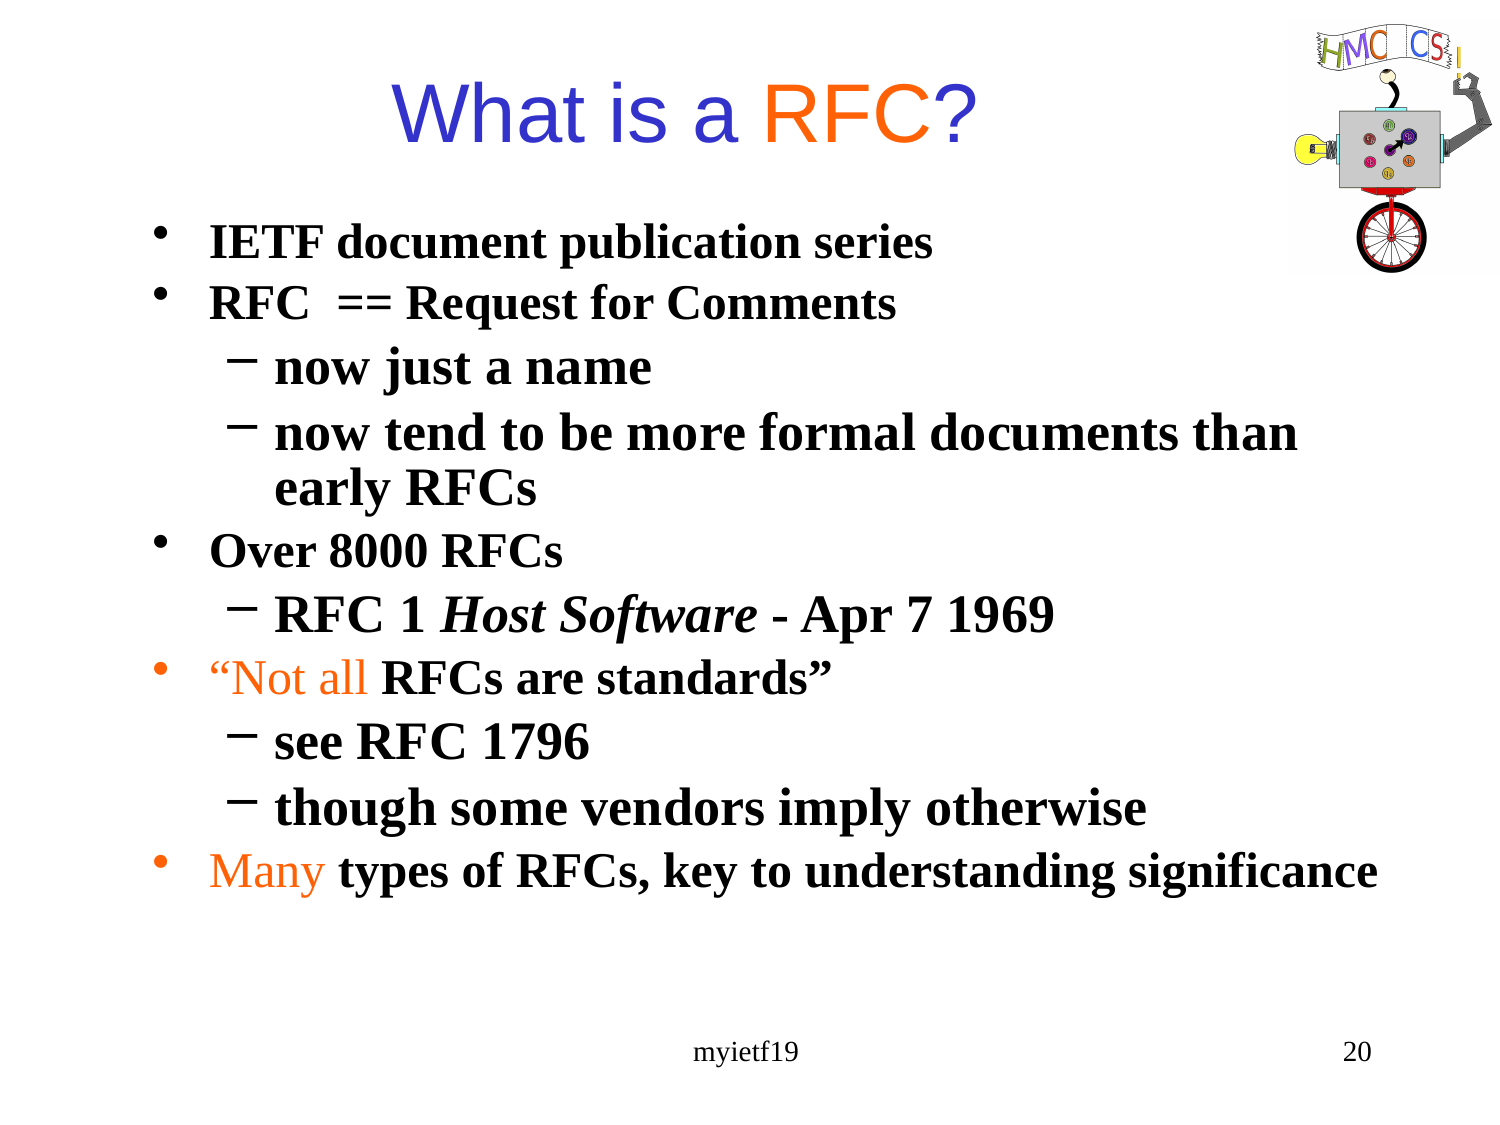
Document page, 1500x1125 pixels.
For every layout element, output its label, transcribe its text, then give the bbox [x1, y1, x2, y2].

footer myietf19 [512, 1024, 988, 1101]
title What is a RFC? [97, 20, 1274, 198]
picture [1289, 19, 1500, 274]
slide_number 20 [1074, 1024, 1388, 1101]
list IETF document publication series RFC == Request for Comments now just a name now tend to be more formal documents than early RFCs Over 8000 RFCs RFC 1 Host Software - Apr 7 1969 “Not all RFCs are standards” see RFC 1796 though some vendors imply otherwise Many types of RFCs, key to understanding significance [137, 209, 1438, 950]
